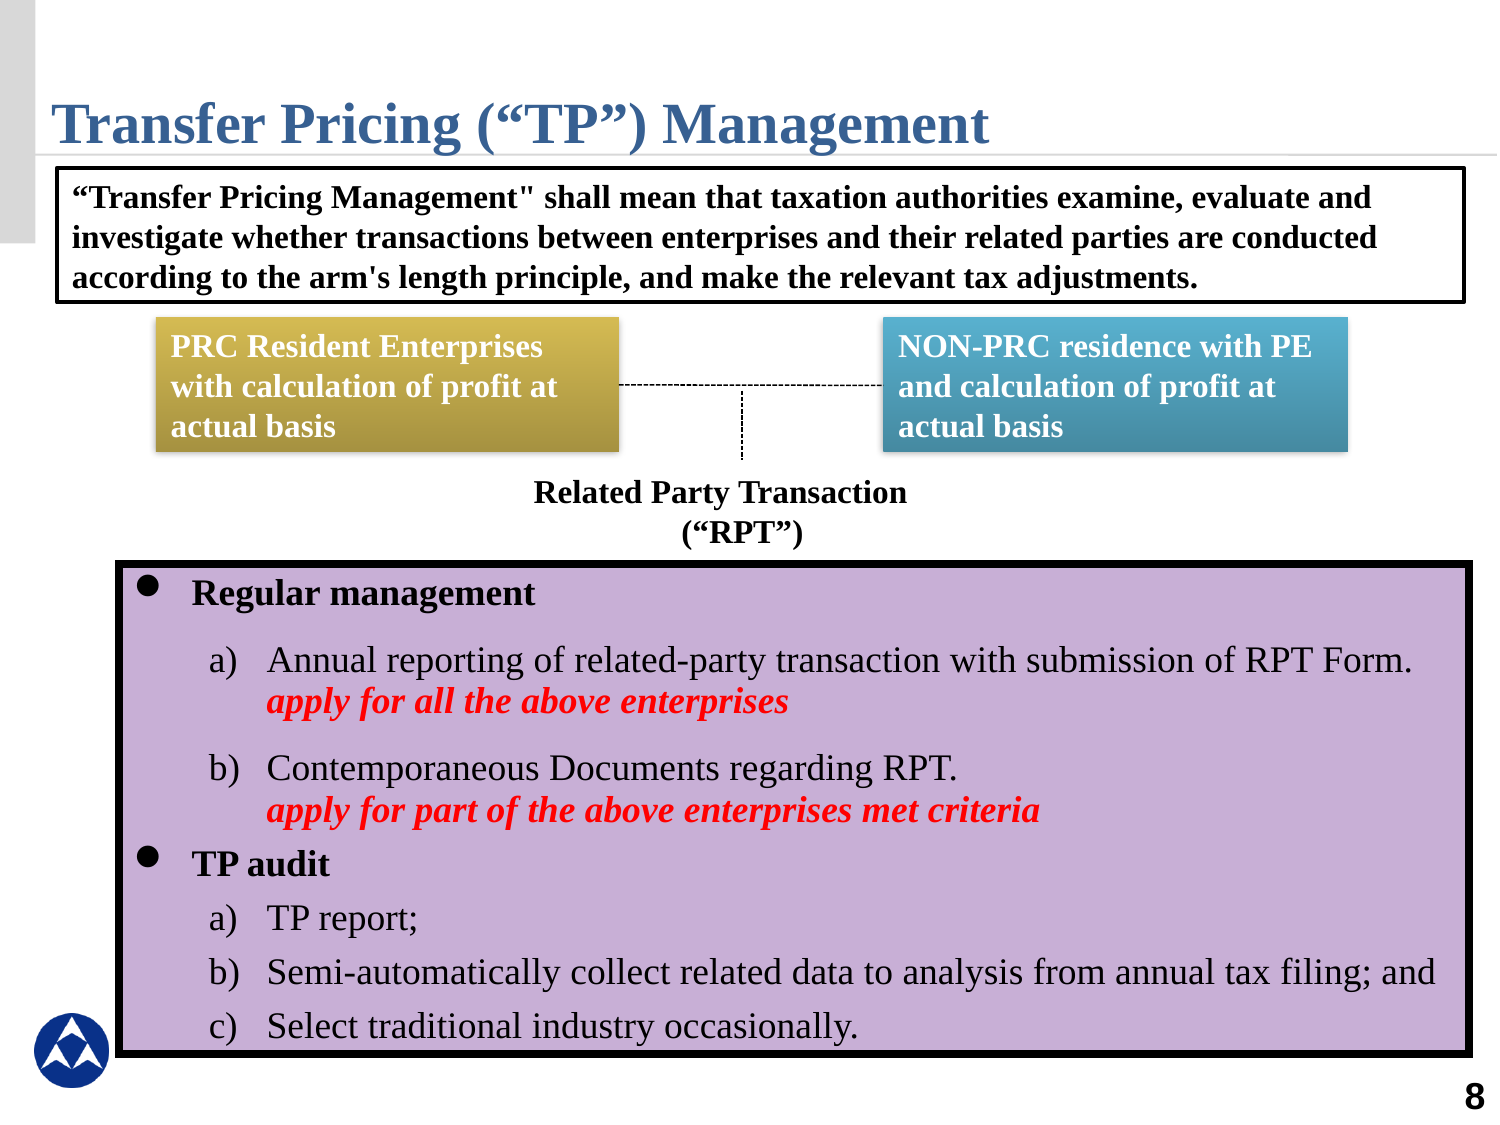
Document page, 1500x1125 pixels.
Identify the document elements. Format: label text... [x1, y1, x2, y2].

text_box 8 [1248, 1064, 1500, 1124]
text_box Regular management Annual reporting of related-party transaction with submission of RPT Form. apply for all the above enterprises Contemporaneous Documents regarding RPT. apply for part of the above enterprises met criteria TP audit TP report; Semi-automatically collect related data to analysis from annual tax filing; and Select traditional industry occasionally. [118, 563, 1469, 1054]
title Transfer Pricing (“TP”) Management [36, 20, 1312, 220]
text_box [155, 316, 1349, 560]
picture [34, 1013, 109, 1088]
text_box “Transfer Pricing Management" shall mean that taxation authorities examine, evaluate and investigate whether transactions between enterprises and their related parties are conducted according to the arm's length principle, and make the relevant tax adjustments. [55, 166, 1466, 304]
